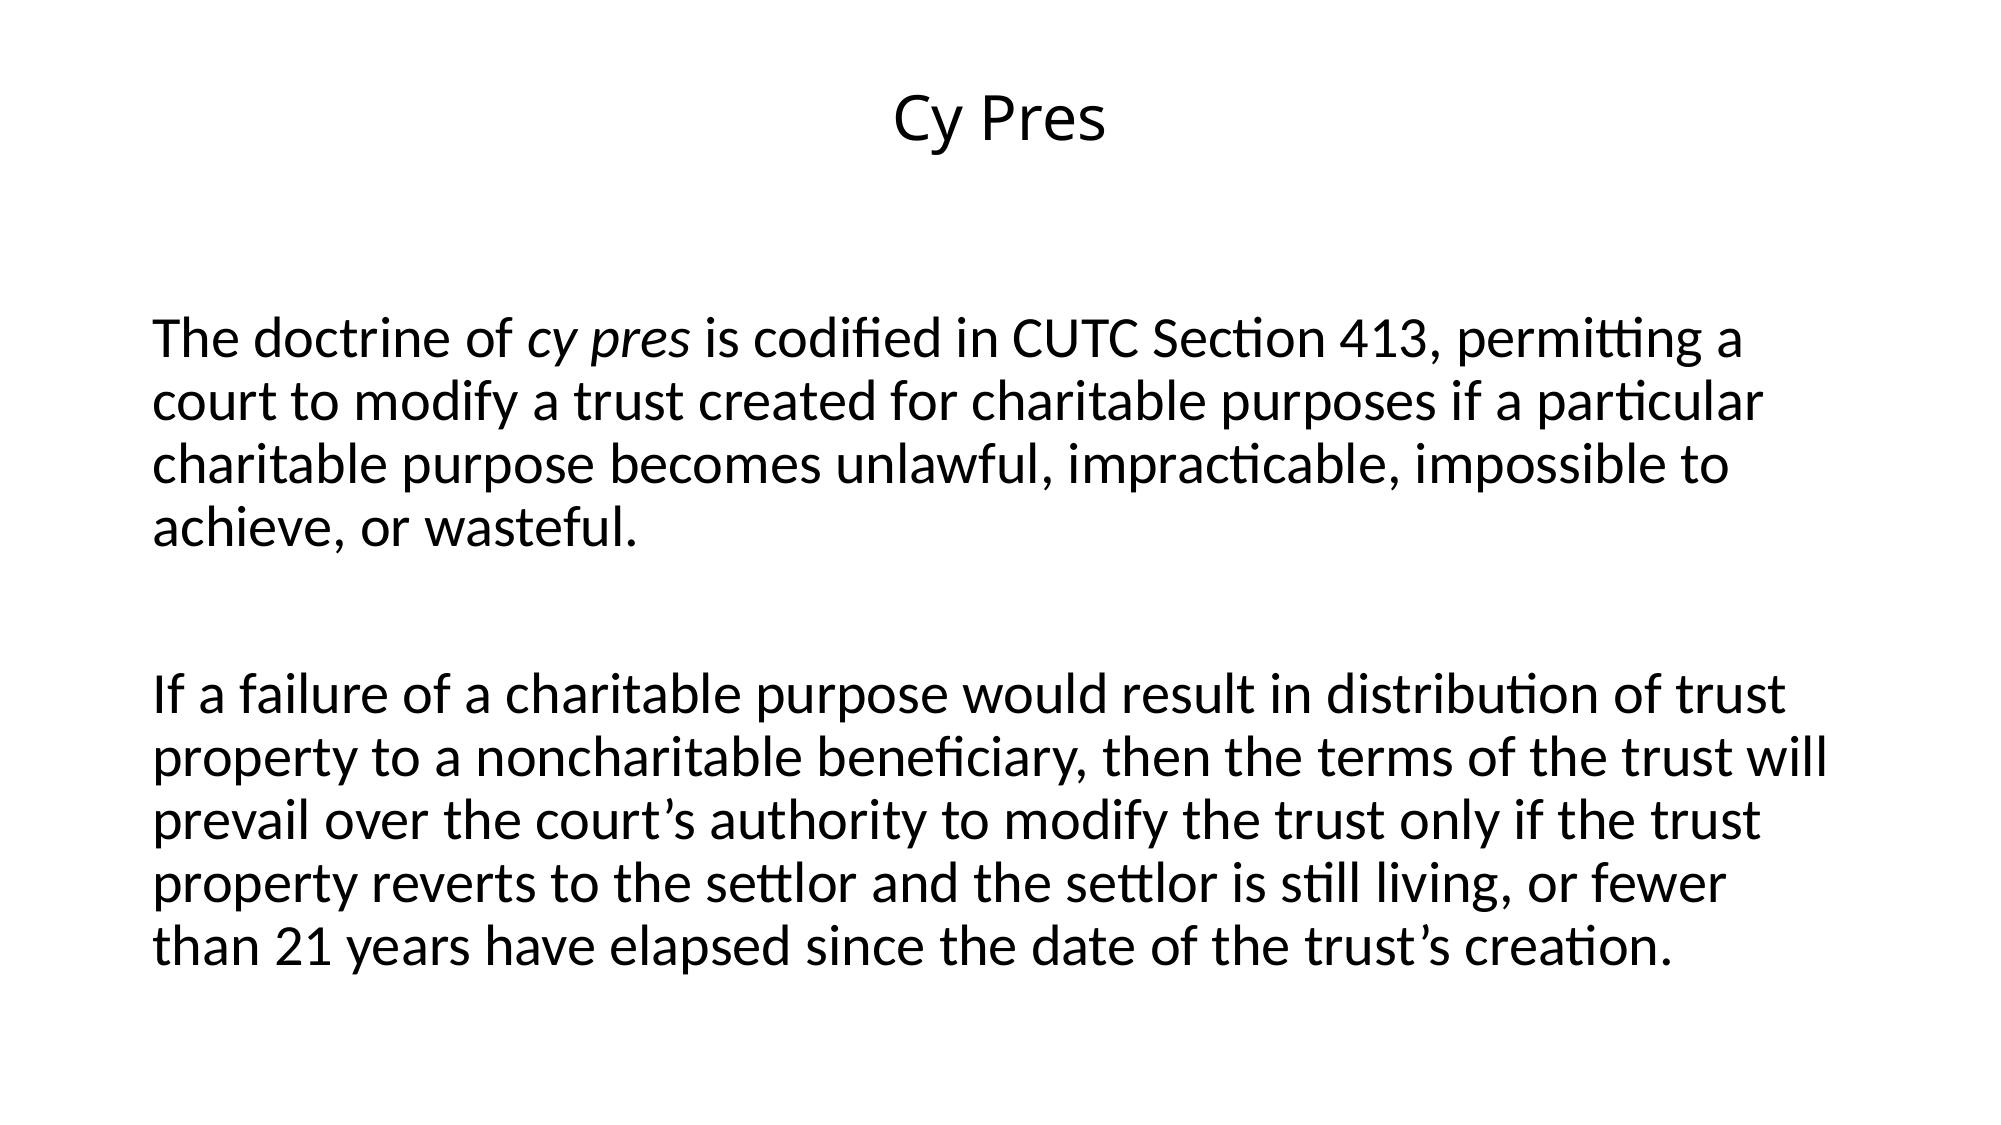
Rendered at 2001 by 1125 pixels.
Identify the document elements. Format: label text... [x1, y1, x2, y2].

list The doctrine of cy pres is codified in CUTC Section 413, permitting a court to modify a trust created for charitable purposes if a particular charitable purpose becomes unlawful, impracticable, impossible to achieve, or wasteful. If a failure of a charitable purpose would result in distribution of trust property to a noncharitable beneficiary, then the terms of the trust will prevail over the court’s authority to modify the trust only if the trust property reverts to the settlor and the settlor is still living, or fewer than 21 years have elapsed since the date of the trust’s creation. [137, 299, 1863, 1014]
title Cy Pres [137, 59, 1863, 182]
